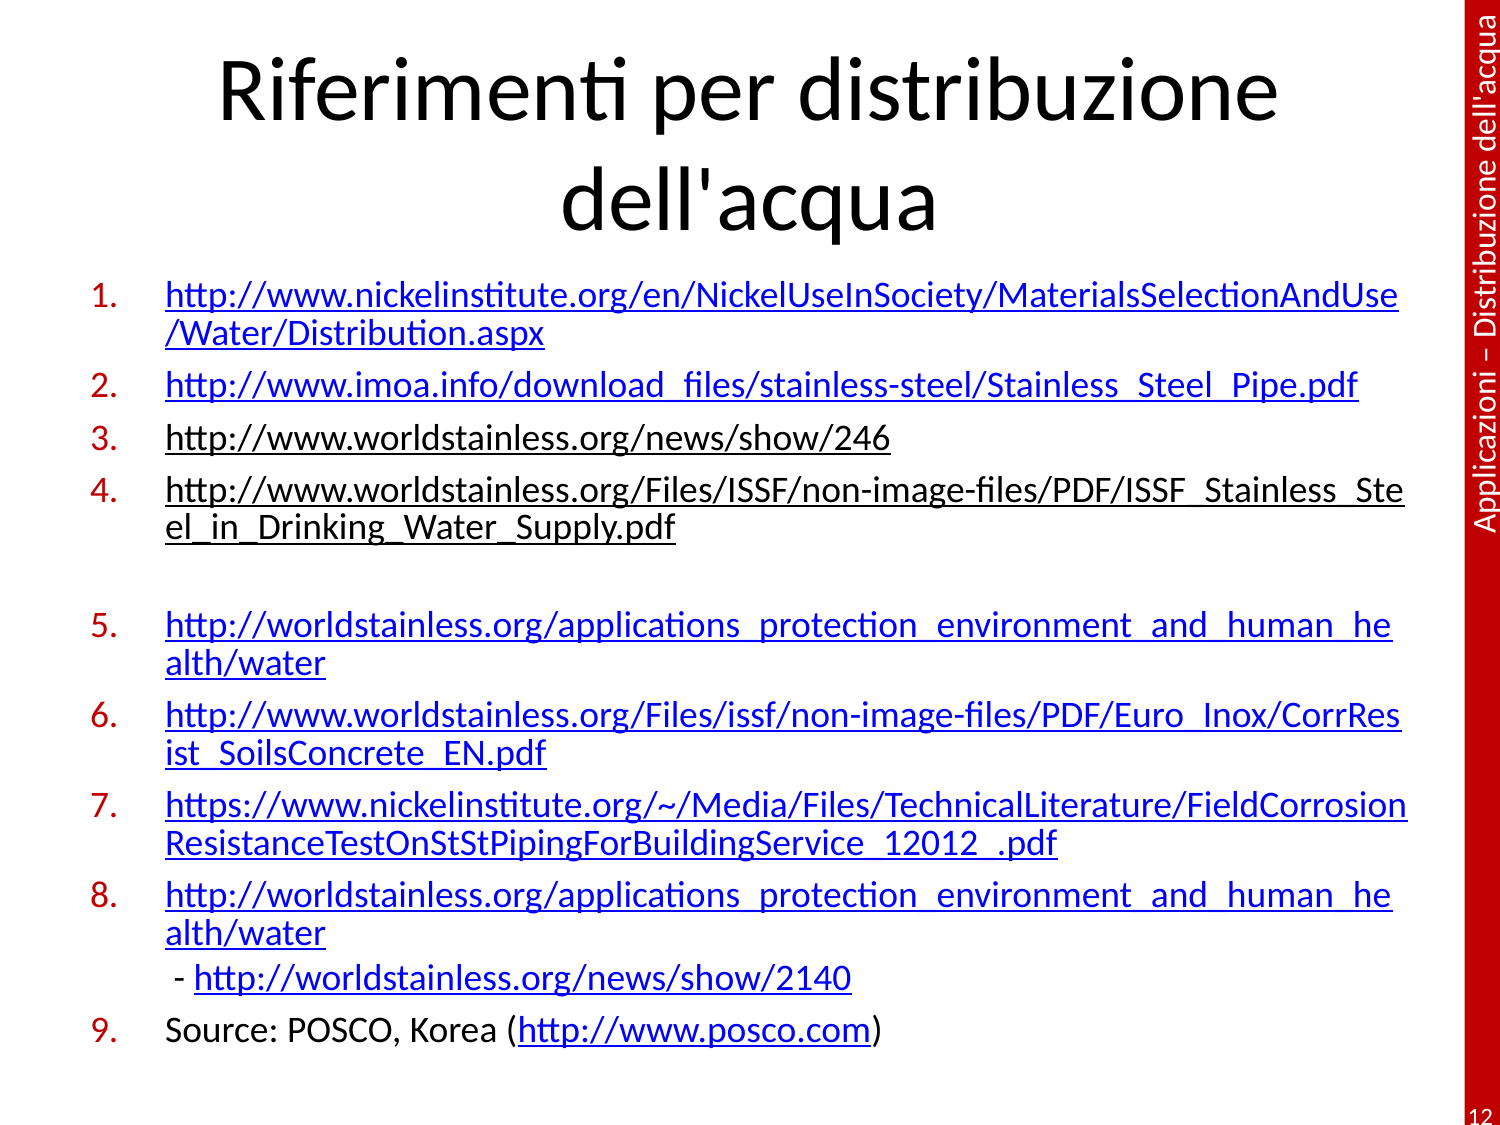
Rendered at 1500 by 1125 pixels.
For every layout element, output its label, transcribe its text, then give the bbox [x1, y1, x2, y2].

title Riferimenti per distribuzione dell'acqua [74, 44, 1426, 233]
slide_number 12 [1452, 1093, 1500, 1125]
list http://www.nickelinstitute.org/en/NickelUseInSociety/MaterialsSelectionAndUse/Water/Distribution.aspx http://www.imoa.info/download_files/stainless-steel/Stainless_Steel_Pipe.pdf http://www.worldstainless.org/news/show/246 http://www.worldstainless.org/Files/ISSF/non-image-files/PDF/ISSF_Stainless_Steel_in_Drinking_Water_Supply.pdf http://worldstainless.org/applications_protection_environment_and_human_health/water http://www.worldstainless.org/Files/issf/non-image-files/PDF/Euro_Inox/CorrResist_SoilsConcrete_EN.pdf https://www.nickelinstitute.org/~/Media/Files/TechnicalLiterature/FieldCorrosionResistanceTestOnStStPipingForBuildingService_12012_.pdf http://worldstainless.org/applications_protection_environment_and_human_health/water - http://worldstainless.org/news/show/2140 Source: POSCO, Korea (http://www.posco.com) [74, 262, 1426, 1083]
